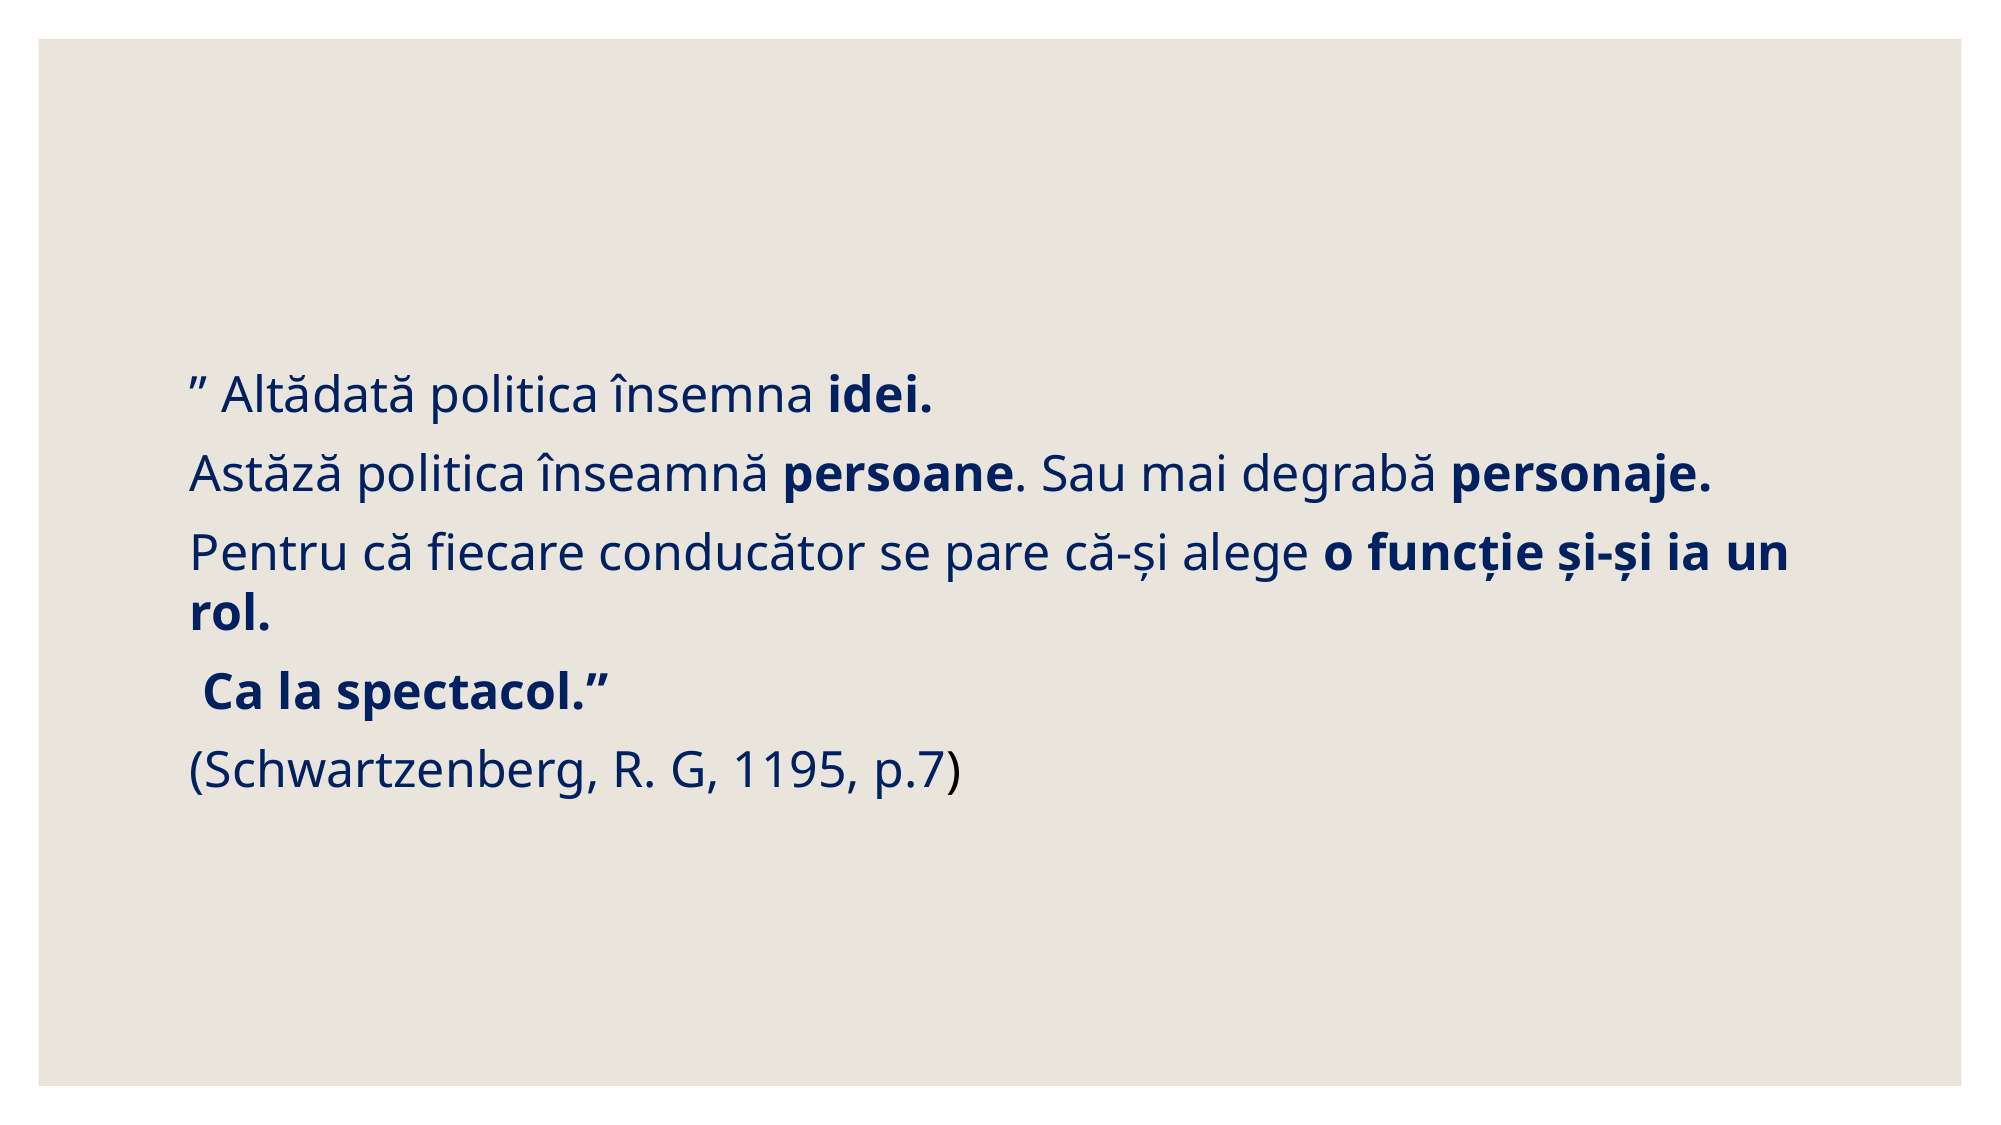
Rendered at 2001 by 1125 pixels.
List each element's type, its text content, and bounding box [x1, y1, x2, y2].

list ” Altădată politica însemna idei. Astăză politica înseamnă persoane. Sau mai degrabă personaje. Pentru că fiecare conducător se pare că-și alege o funcție și-și ia un rol. Ca la spectacol.” (Schwartzenberg, R. G, 1195, p.7) [174, 276, 1825, 990]
